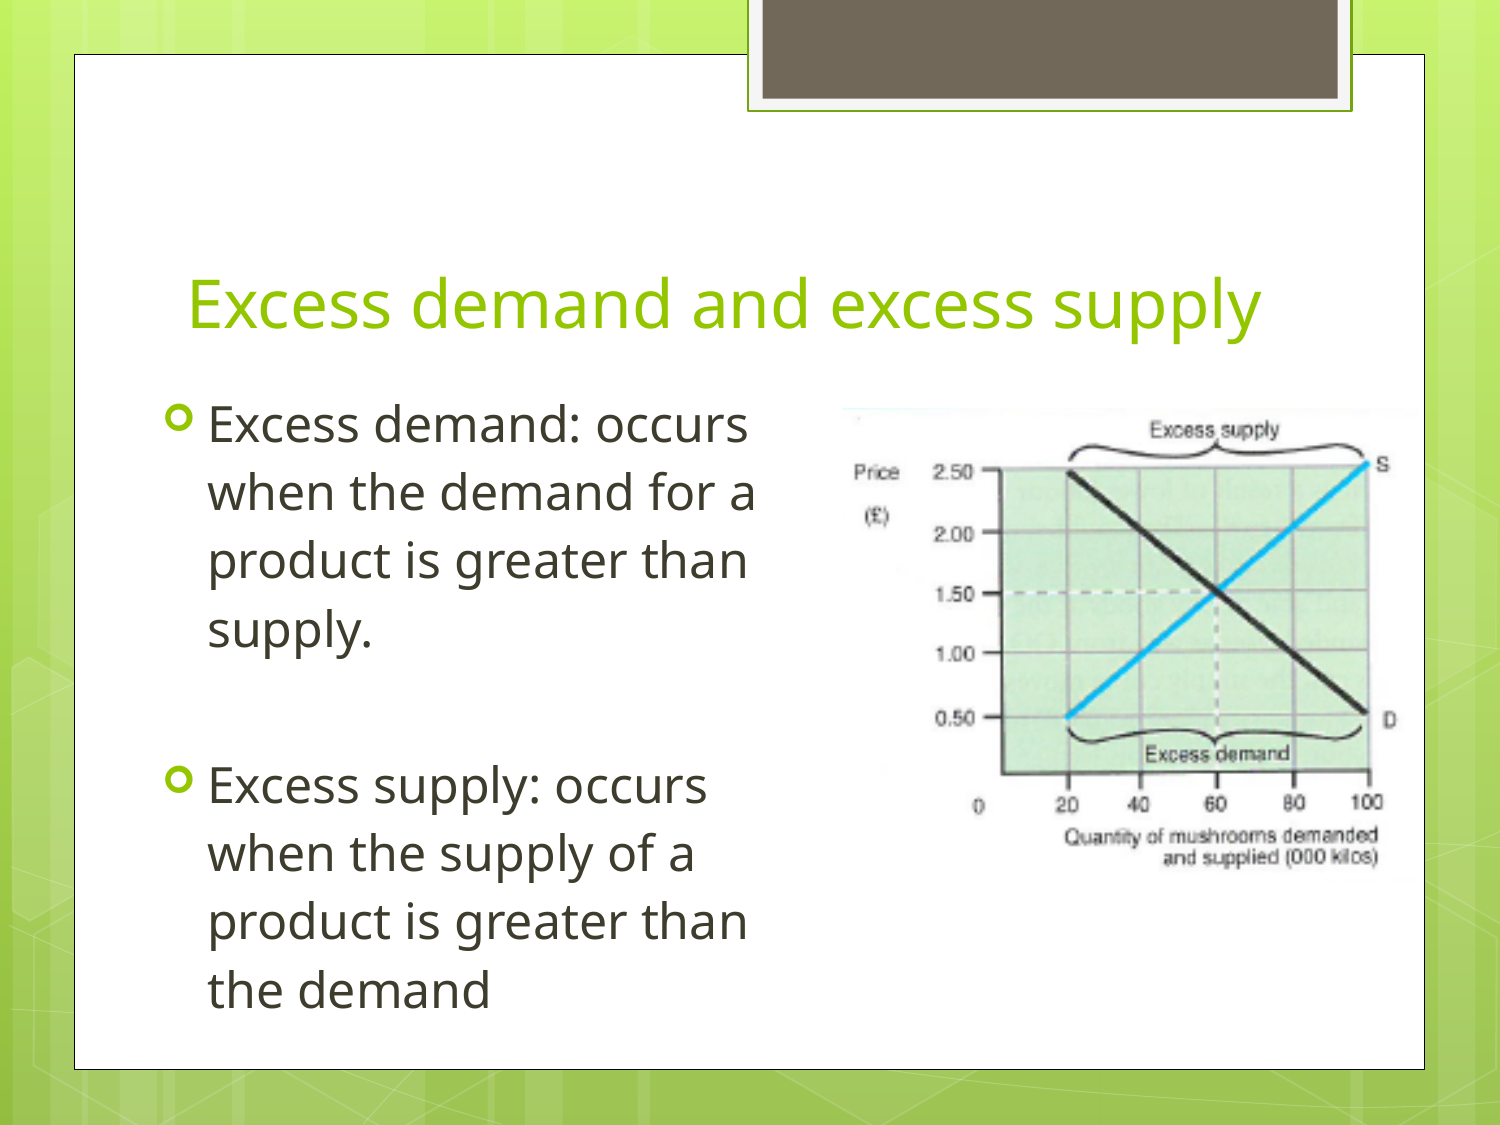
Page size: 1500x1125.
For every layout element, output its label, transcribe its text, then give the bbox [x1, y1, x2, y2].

list Excess demand: occurs when the demand for a product is greater than supply. Excess supply: occurs when the supply of a product is greater than the demand [135, 381, 833, 1035]
title Excess demand and excess supply [171, 168, 1324, 357]
picture [842, 408, 1419, 882]
